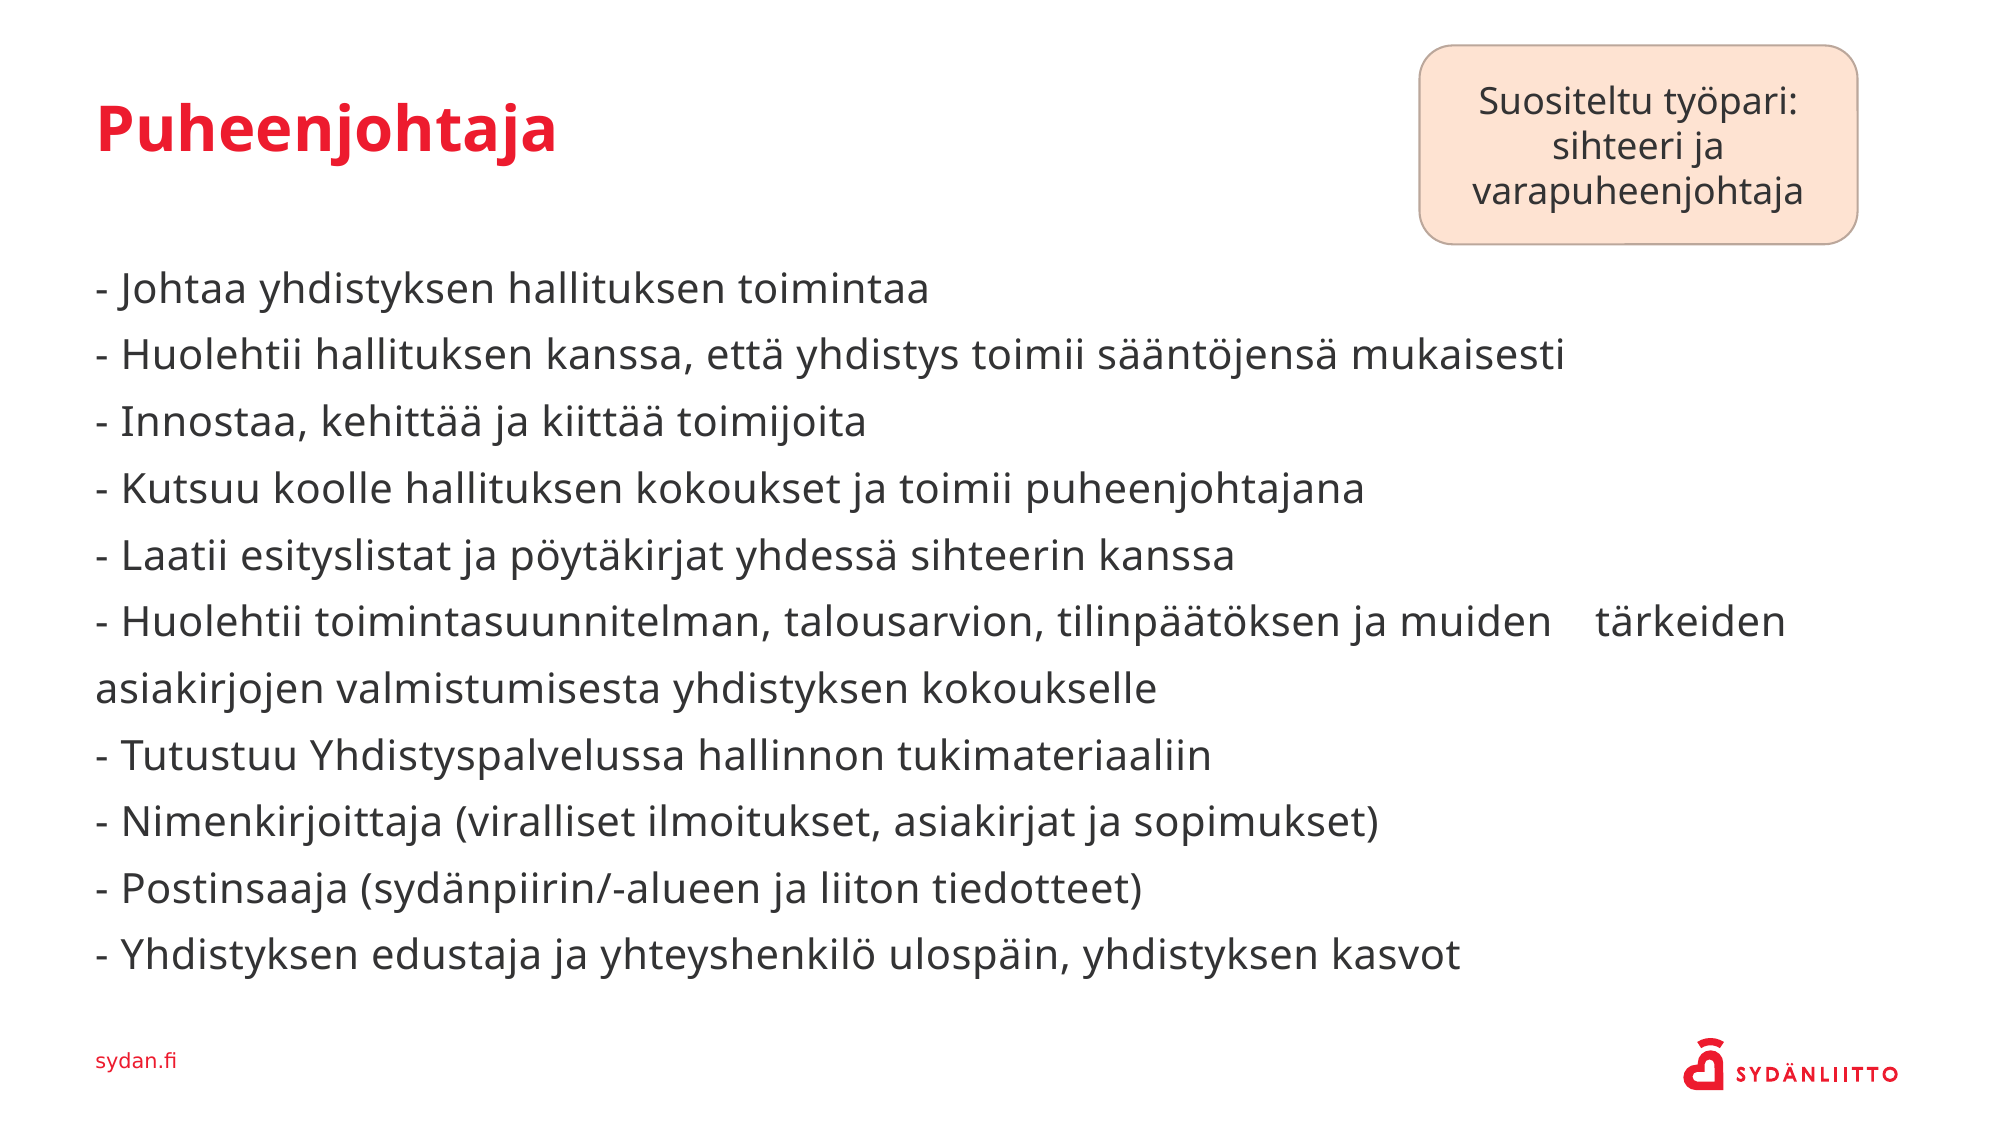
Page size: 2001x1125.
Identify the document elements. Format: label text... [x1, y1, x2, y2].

text_box Suositeltu työpari: sihteeri ja varapuheenjohtaja [1418, 44, 1859, 246]
text_box - Johtaa yhdistyksen hallituksen toimintaa - Huolehtii hallituksen kanssa, että yhdistys toimii sääntöjensä mukaisesti - Innostaa, kehittää ja kiittää toimijoita - Kutsuu koolle hallituksen kokoukset ja toimii puheenjohtajana - Laatii esityslistat ja pöytäkirjat yhdessä sihteerin kanssa - Huolehtii toimintasuunnitelman, talousarvion, tilinpäätöksen ja muiden tärkeiden asiakirjojen valmistumisesta yhdistyksen kokoukselle - Tutustuu Yhdistyspalvelussa hallinnon tukimateriaaliin - Nimenkirjoittaja (viralliset ilmoitukset, asiakirjat ja sopimukset) - Postinsaaja (sydänpiirin/-alueen ja liiton tiedotteet) - Yhdistyksen edustaja ja yhteyshenkilö ulospäin, yhdistyksen kasvot [95, 245, 1942, 1046]
text_box [1683, 1046, 1898, 1091]
text_box sydan.fi [95, 1047, 1545, 1073]
text_box Puheenjohtaja [95, 94, 1418, 165]
